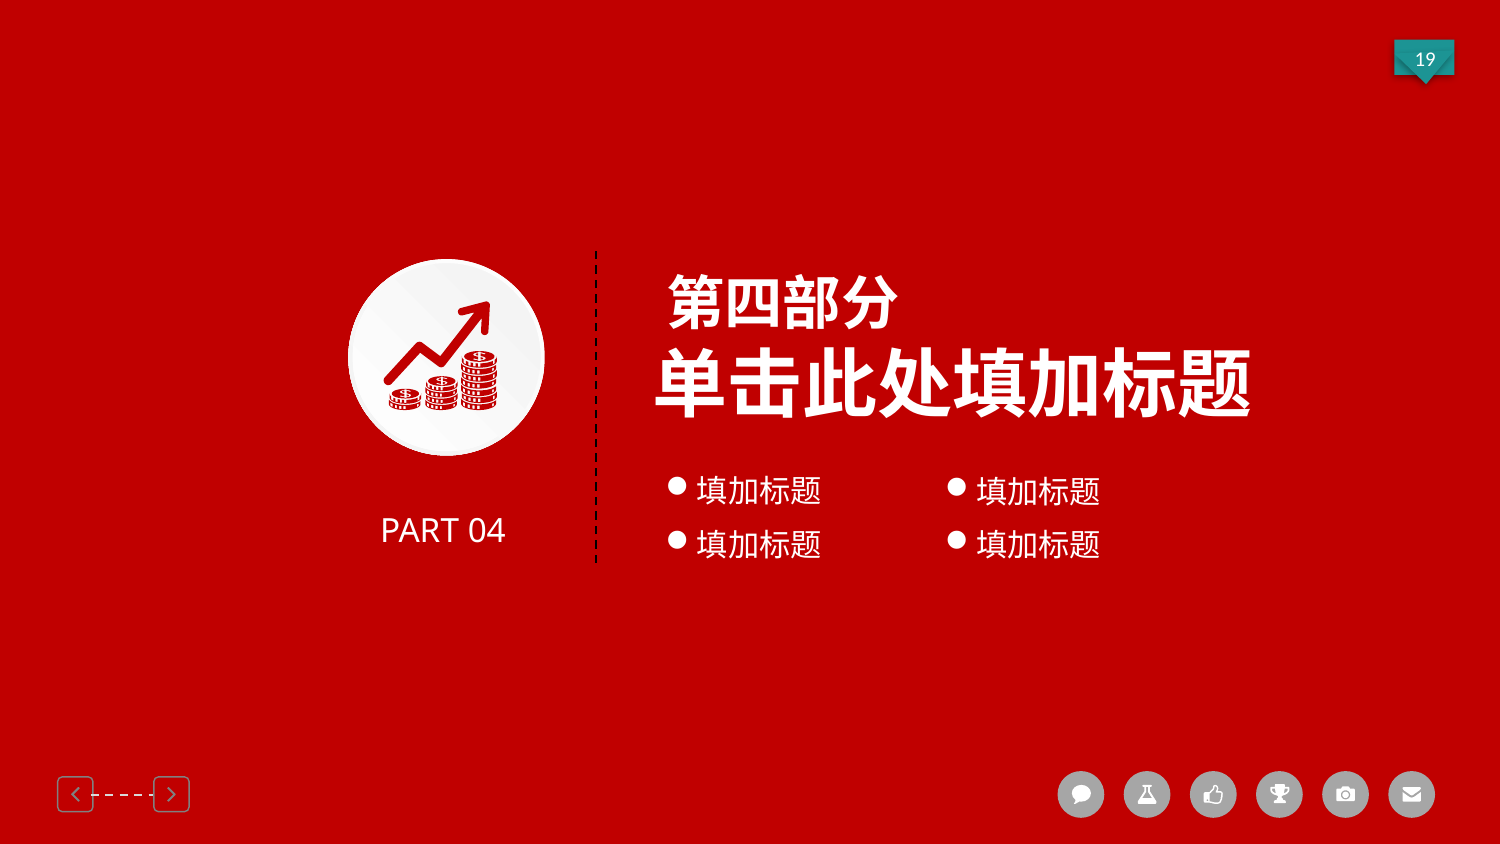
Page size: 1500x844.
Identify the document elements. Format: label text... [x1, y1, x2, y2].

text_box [1388, 770, 1436, 819]
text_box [1321, 770, 1370, 819]
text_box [1189, 770, 1237, 819]
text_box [1255, 770, 1304, 819]
text_box 填加标题 [665, 525, 945, 563]
text_box 第四部分 单击此处填加标题 [637, 259, 1268, 434]
text_box 填加标题 [945, 472, 1275, 510]
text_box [1123, 770, 1171, 819]
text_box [348, 258, 545, 456]
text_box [1057, 770, 1105, 819]
text_box PART 04 [380, 508, 529, 549]
text_box 填加标题 [665, 471, 996, 510]
text_box 填加标题 [945, 525, 1275, 564]
